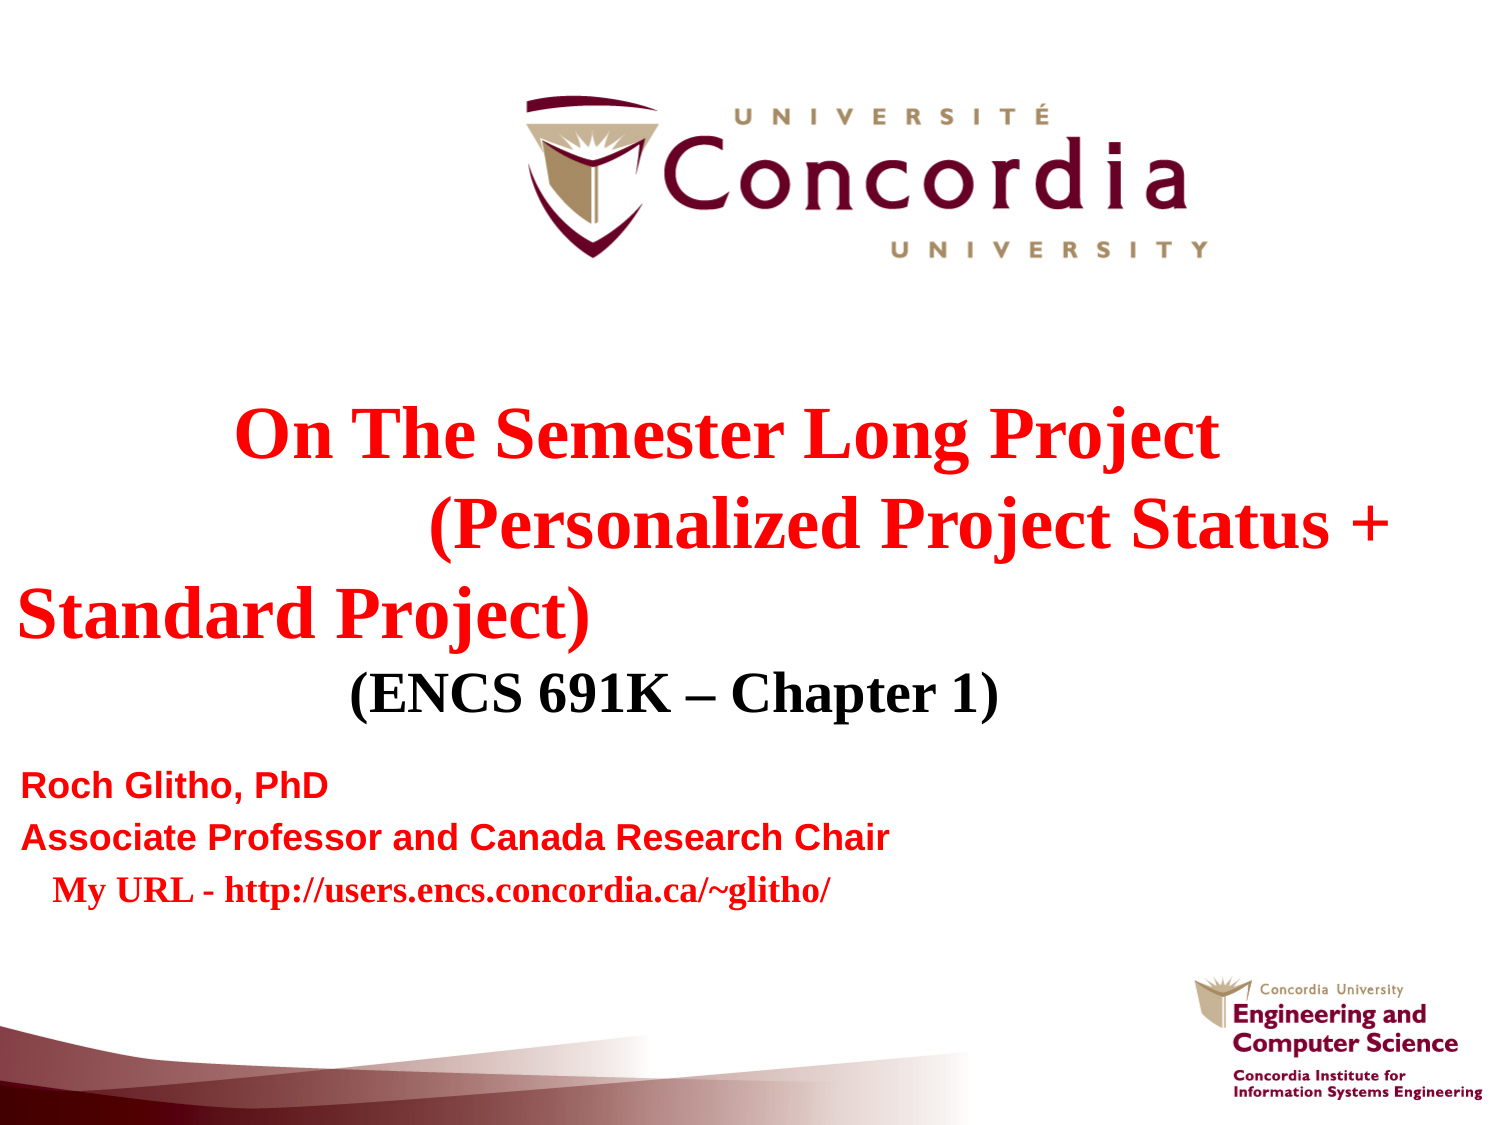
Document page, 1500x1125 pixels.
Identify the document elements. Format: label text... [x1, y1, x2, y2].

title On The Semester Long Project (Personalized Project Status + Standard Project) (ENCS 691K – Chapter 1) [1, 387, 1500, 731]
picture [0, 0, 1500, 1125]
subtitle Roch Glitho, PhD Associate Professor and Canada Research Chair [5, 700, 1294, 1051]
text_box My URL - http://users.encs.concordia.ca/~glitho/ [37, 857, 1150, 918]
